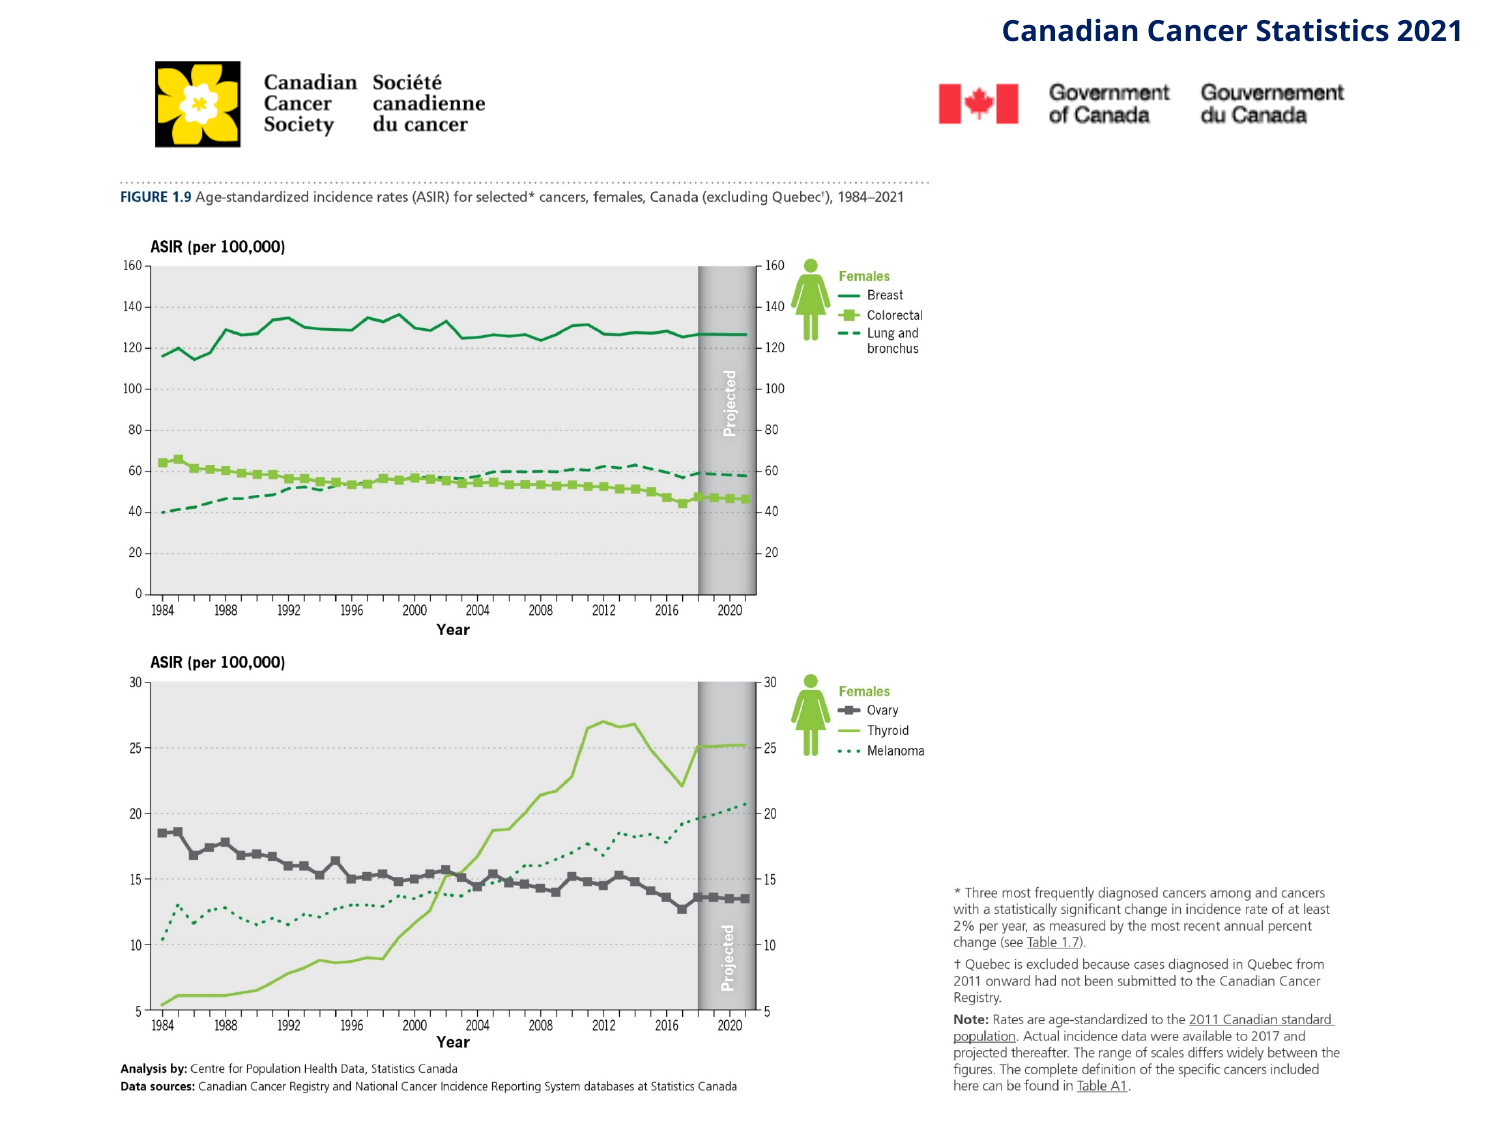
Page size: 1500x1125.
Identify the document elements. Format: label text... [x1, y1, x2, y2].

picture [912, 37, 1410, 144]
text_box Canadian Cancer Statistics 2021 [964, 4, 1500, 55]
picture [3, 18, 1370, 1125]
